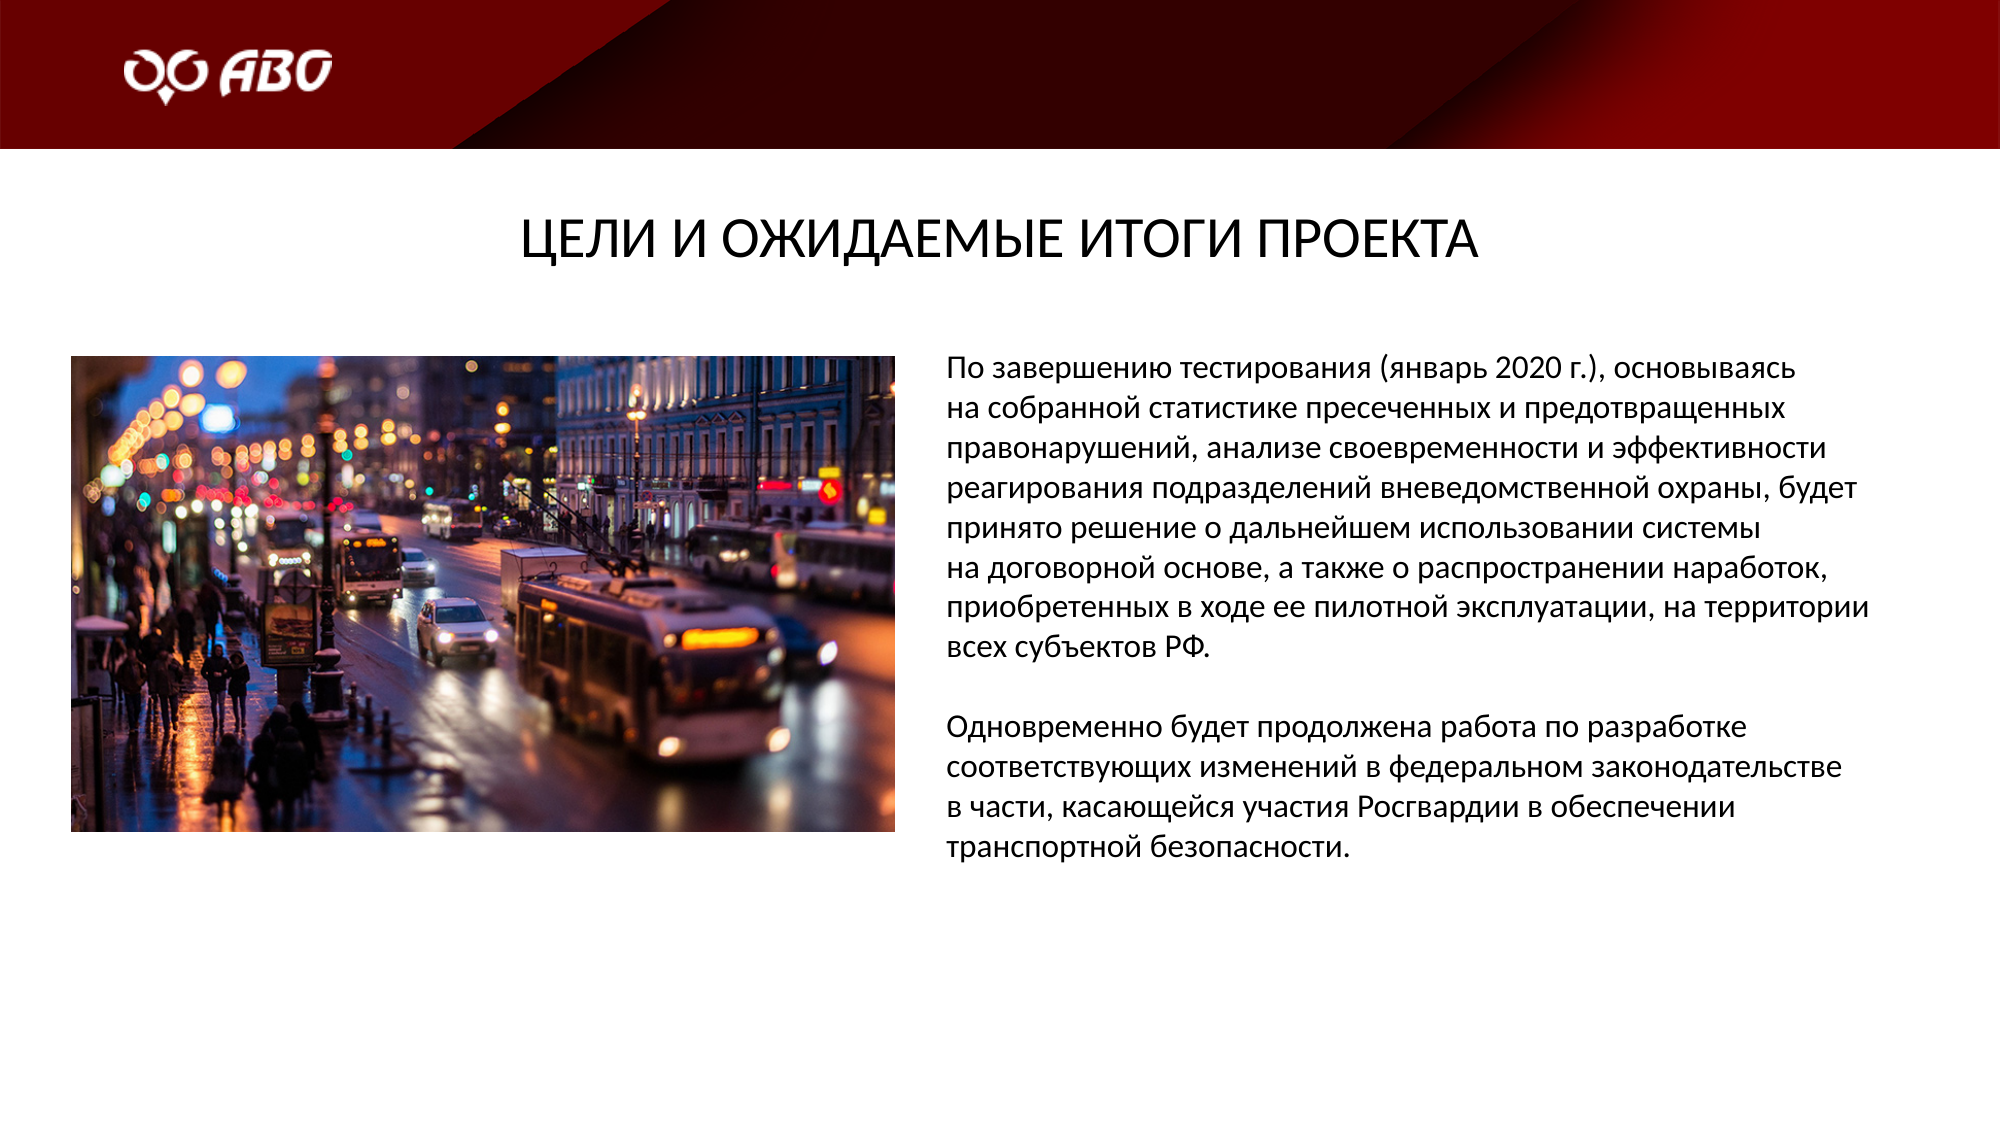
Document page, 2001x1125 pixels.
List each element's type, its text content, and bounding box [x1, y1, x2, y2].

text_box ЦЕЛИ И ОЖИДАЕМЫЕ ИТОГИ ПРОЕКТА [220, 191, 1780, 277]
text_box [0, 0, 2000, 150]
picture [71, 356, 895, 832]
picture [124, 42, 332, 106]
text_box По завершению тестирования (январь 2020 г.), основываясь на собранной статистике пресеченных и предотвращенных правонарушений, анализе своевременности и эффективности реагирования подразделений вневедомственной охраны, будет принято решение о дальнейшем использовании системы на договорной основе, а также о распространении наработок, приобретенных в ходе ее пилотной эксплуатации, на территории всех субъектов РФ. Одновременно будет продолжена работа по разработке соответствующих изменений в федеральном законодательстве в части, касающейся участия Росгвардии в обеспечении транспортной безопасности. [931, 337, 1897, 872]
